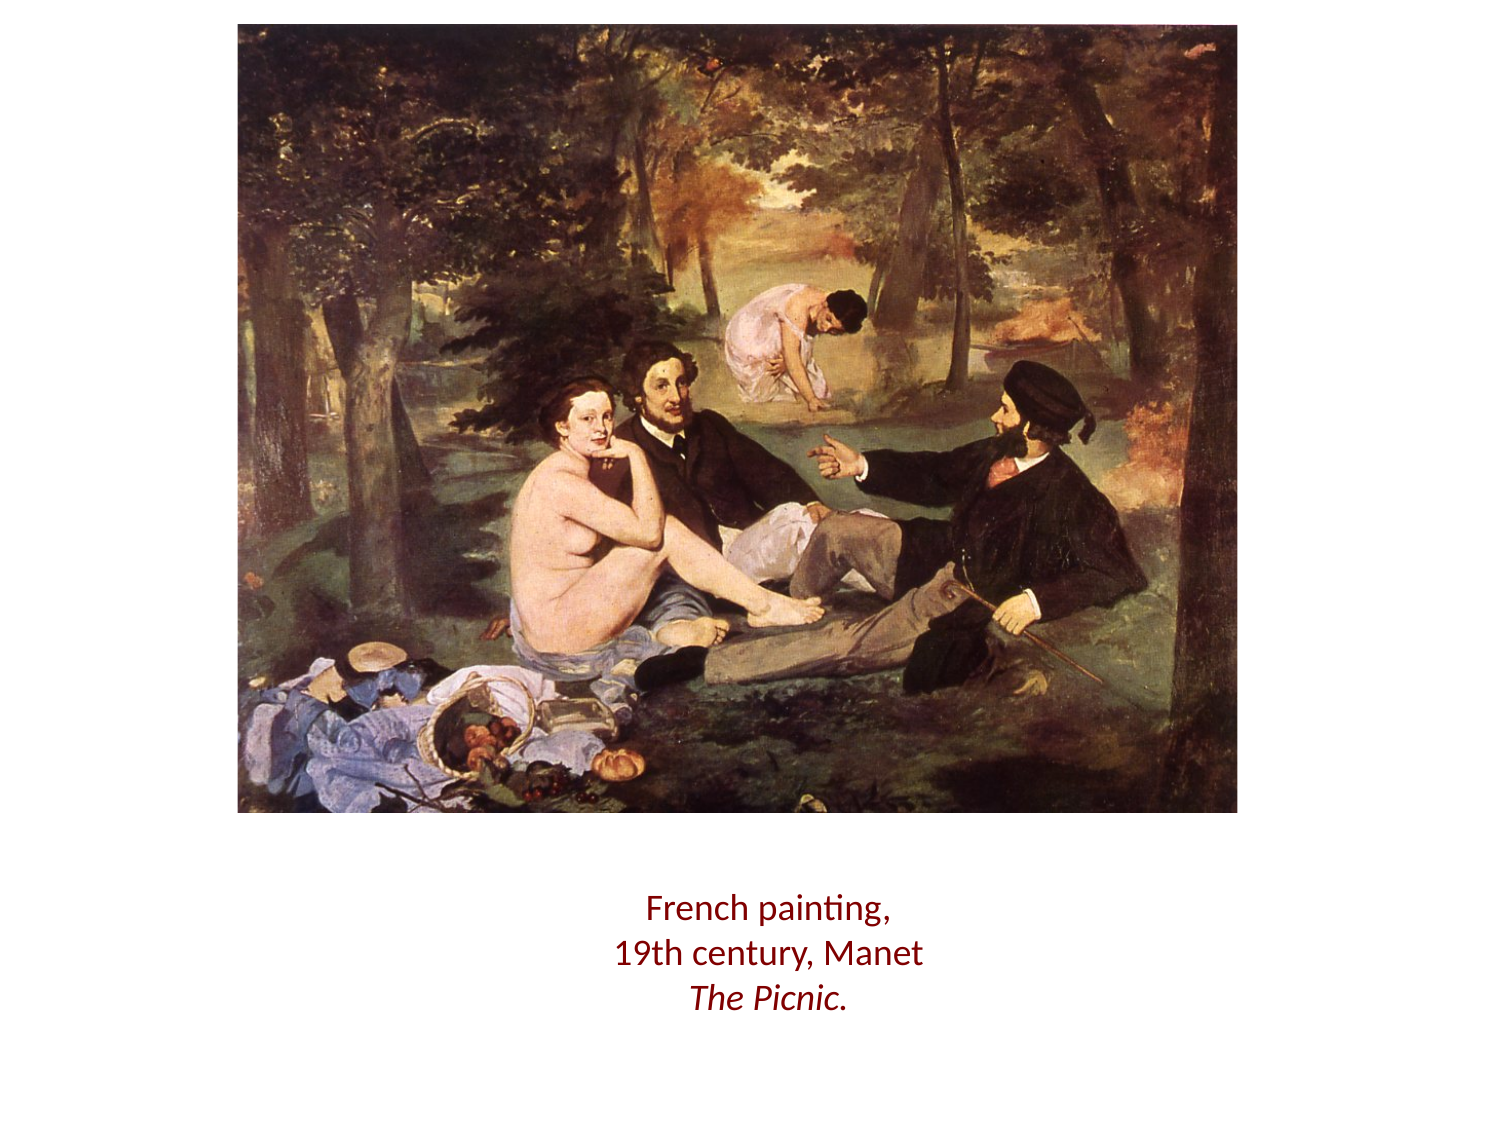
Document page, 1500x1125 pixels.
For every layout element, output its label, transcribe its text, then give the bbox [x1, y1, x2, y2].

picture [237, 24, 1238, 814]
title French painting, 19th century, Manet The Picnic. [112, 812, 1425, 1088]
